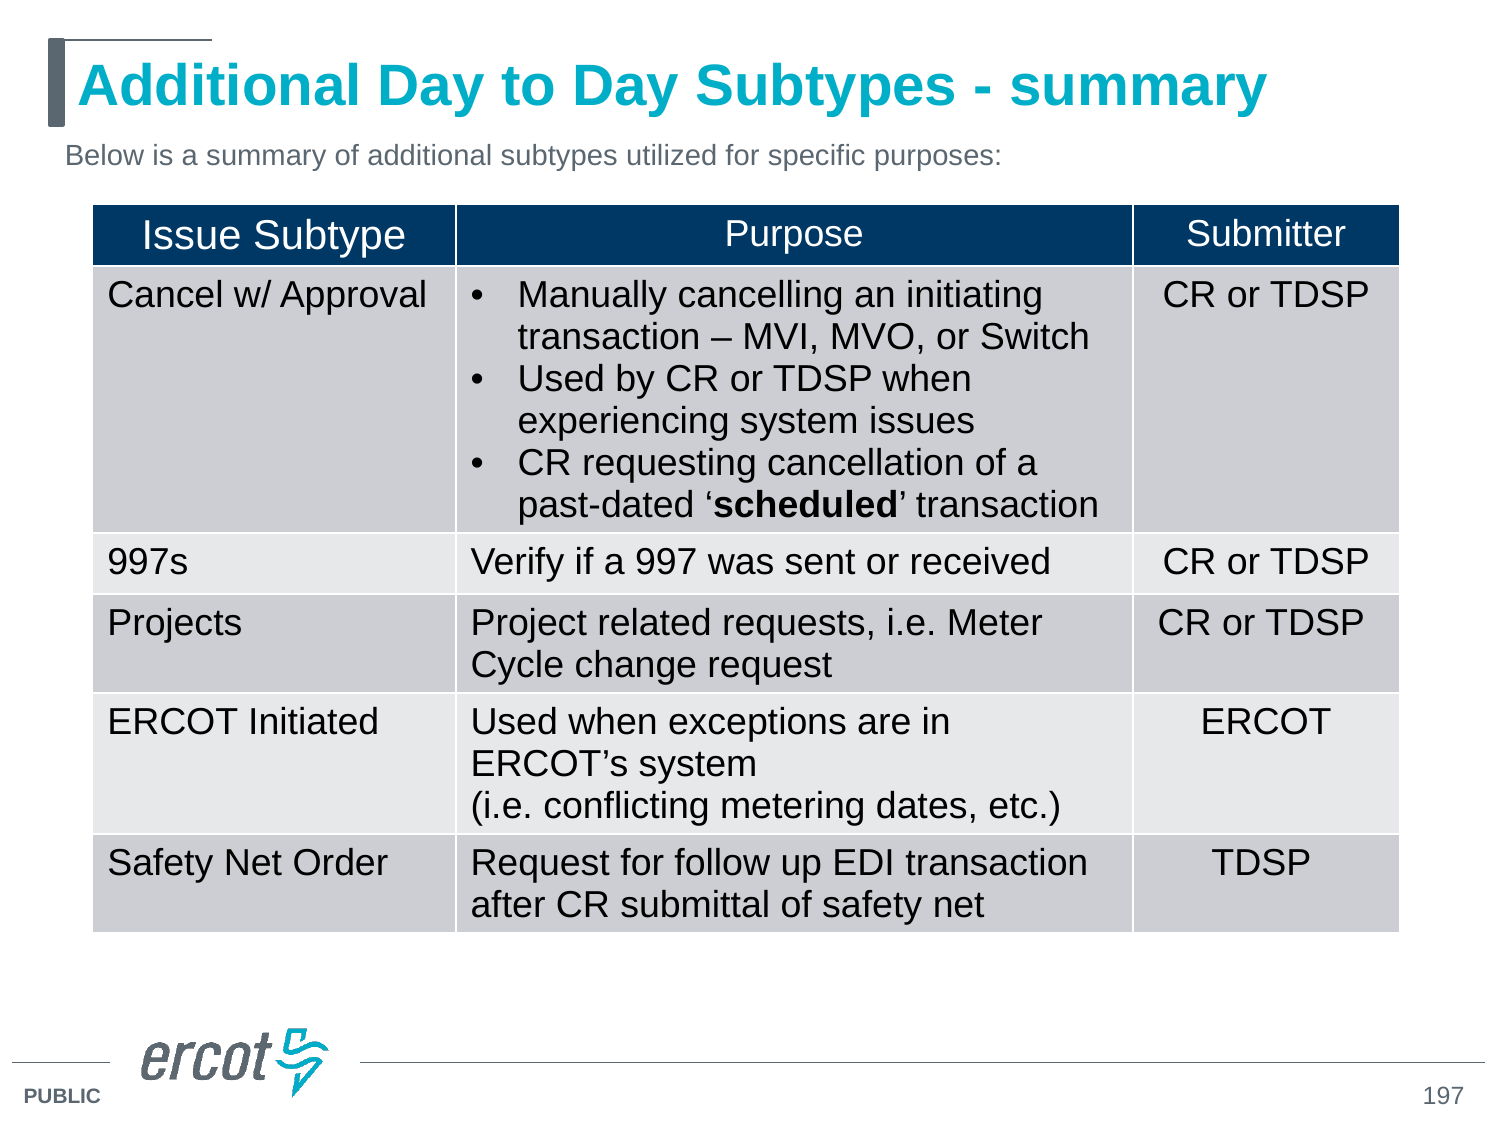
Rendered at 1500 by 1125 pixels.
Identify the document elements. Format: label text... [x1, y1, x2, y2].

table_cell Safety Net Order [93, 835, 455, 932]
table_header Submitter [1134, 205, 1399, 265]
table_cell CR or TDSP [1134, 534, 1399, 593]
table_cell Manually cancelling an initiating transaction – MVI, MVO, or Switch Used by CR or TDSP when experiencing system issues CR requesting cancellation of a past-dated ‘scheduled’ transaction [457, 267, 1132, 532]
table_cell CR or TDSP [1134, 267, 1399, 532]
picture [137, 1024, 332, 1100]
table_cell 997s [93, 534, 455, 593]
list Below is a summary of additional subtypes utilized for specific purposes: [50, 129, 1450, 217]
table_cell Used when exceptions are in ERCOT’s system (i.e. conflicting metering dates, etc.) [457, 694, 1132, 833]
table_cell ERCOT [1134, 694, 1399, 833]
table_header Issue Subtype [93, 205, 455, 265]
table_cell CR or TDSP [1134, 595, 1399, 692]
table_cell Cancel w/ Approval [93, 267, 455, 532]
title Additional Day to Day Subtypes - summary [62, 39, 1450, 125]
table_cell ERCOT Initiated [93, 694, 455, 833]
table_cell Projects [93, 595, 455, 692]
table_cell Verify if a 997 was sent or received [457, 534, 1132, 593]
slide_number 197 [1400, 1076, 1488, 1113]
table_cell TDSP [1134, 835, 1399, 932]
table_cell Request for follow up EDI transaction after CR submittal of safety net [457, 835, 1132, 932]
table_header Purpose [457, 205, 1132, 265]
table_cell Project related requests, i.e. Meter Cycle change request [457, 595, 1132, 692]
